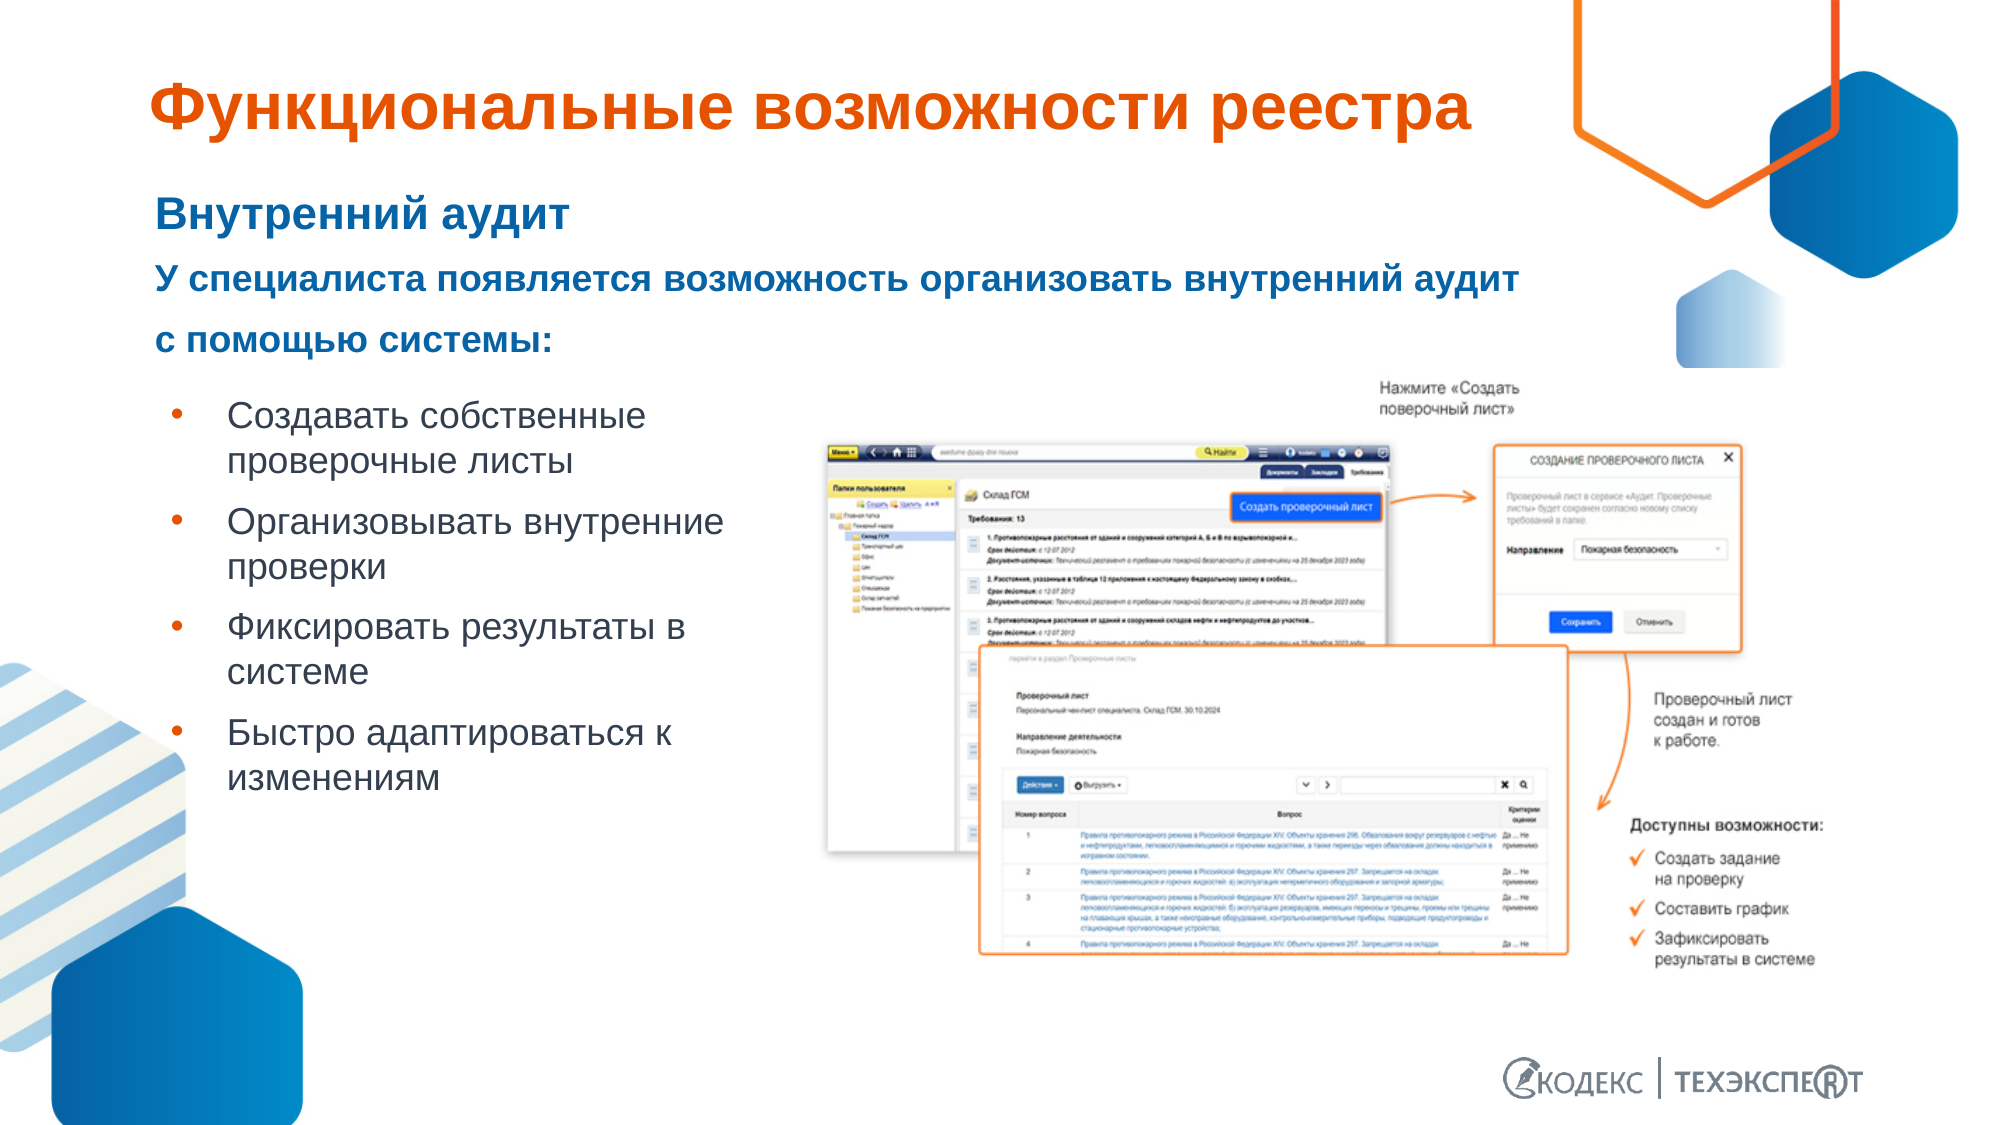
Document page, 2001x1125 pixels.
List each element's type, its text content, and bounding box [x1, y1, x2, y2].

title Функциональные возможности реестра [134, 24, 1496, 192]
picture [0, 0, 2000, 1125]
text_box Внутренний аудит У специалиста появляется возможность организовать внутренний аудит с помощью системы: [140, 175, 1602, 367]
text_box Создавать собственные проверочные листы Организовывать внутренние проверки Фиксировать результаты в системе Быстро адаптироваться к изменениям [155, 383, 776, 806]
